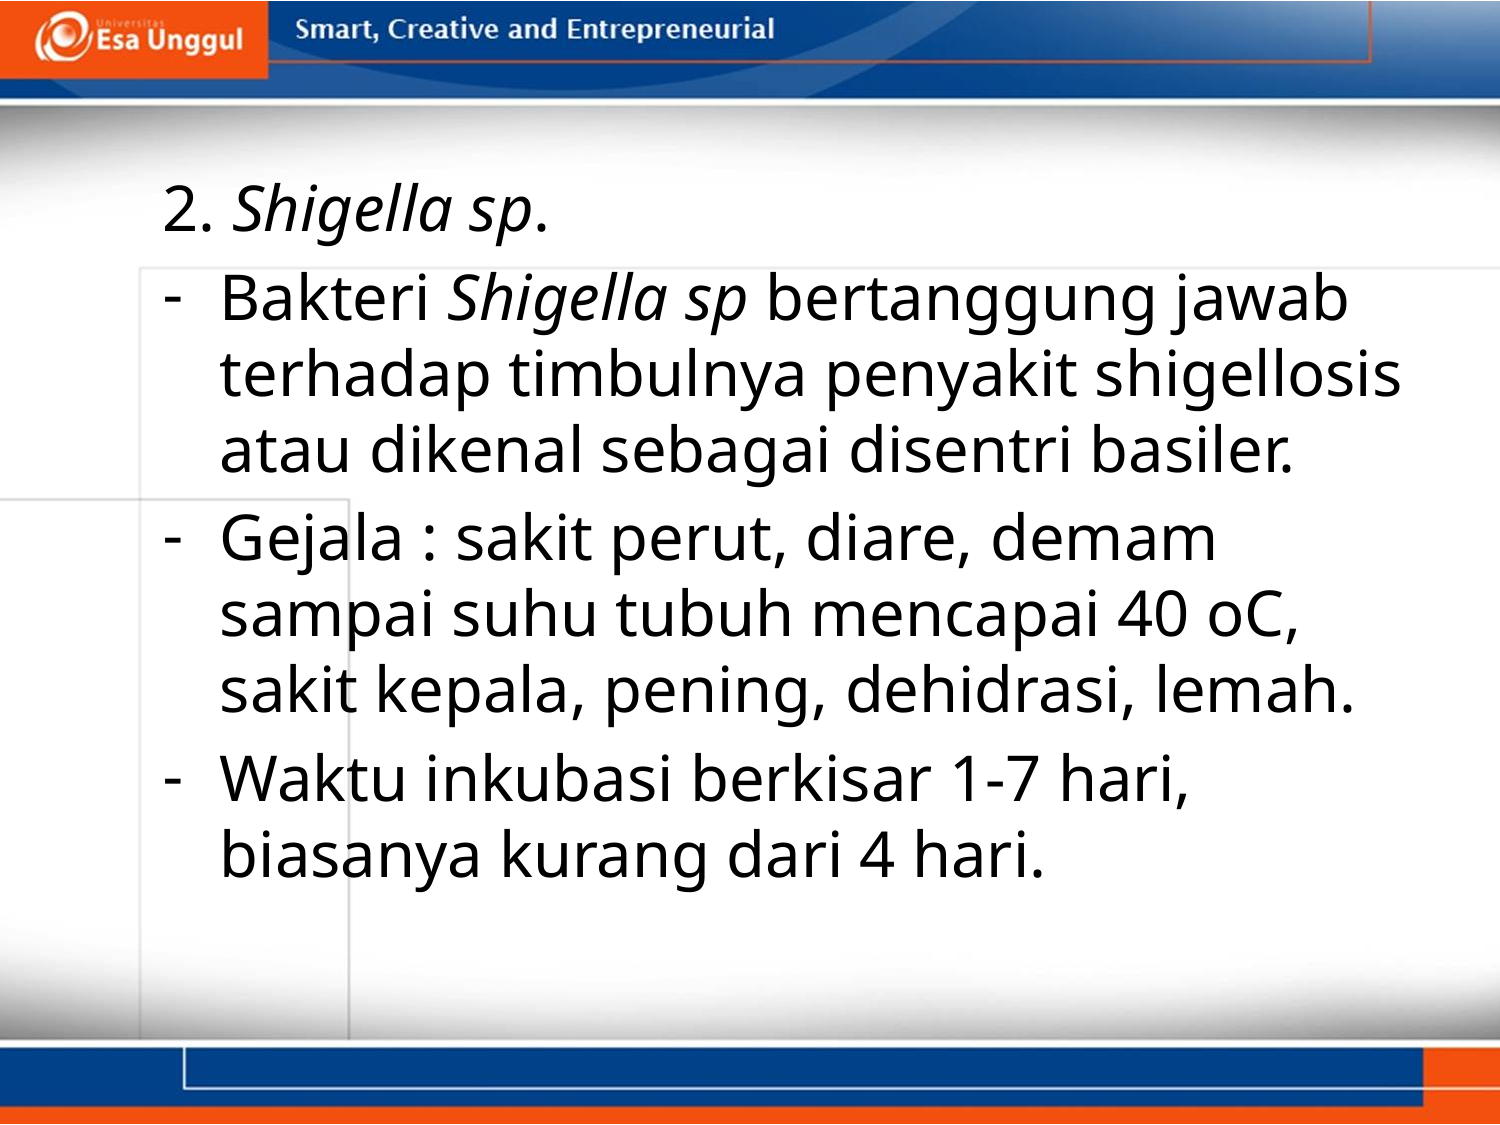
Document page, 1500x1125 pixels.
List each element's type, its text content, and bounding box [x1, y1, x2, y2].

list 2. Shigella sp. Bakteri Shigella sp bertanggung jawab terhadap timbulnya penyakit shigellosis atau dikenal sebagai disentri basiler. Gejala : sakit perut, diare, demam sampai suhu tubuh mencapai 40 oC, sakit kepala, pening, dehidrasi, lemah. Waktu inkubasi berkisar 1-7 hari, biasanya kurang dari 4 hari. [147, 160, 1423, 911]
picture [0, 1, 1500, 1124]
